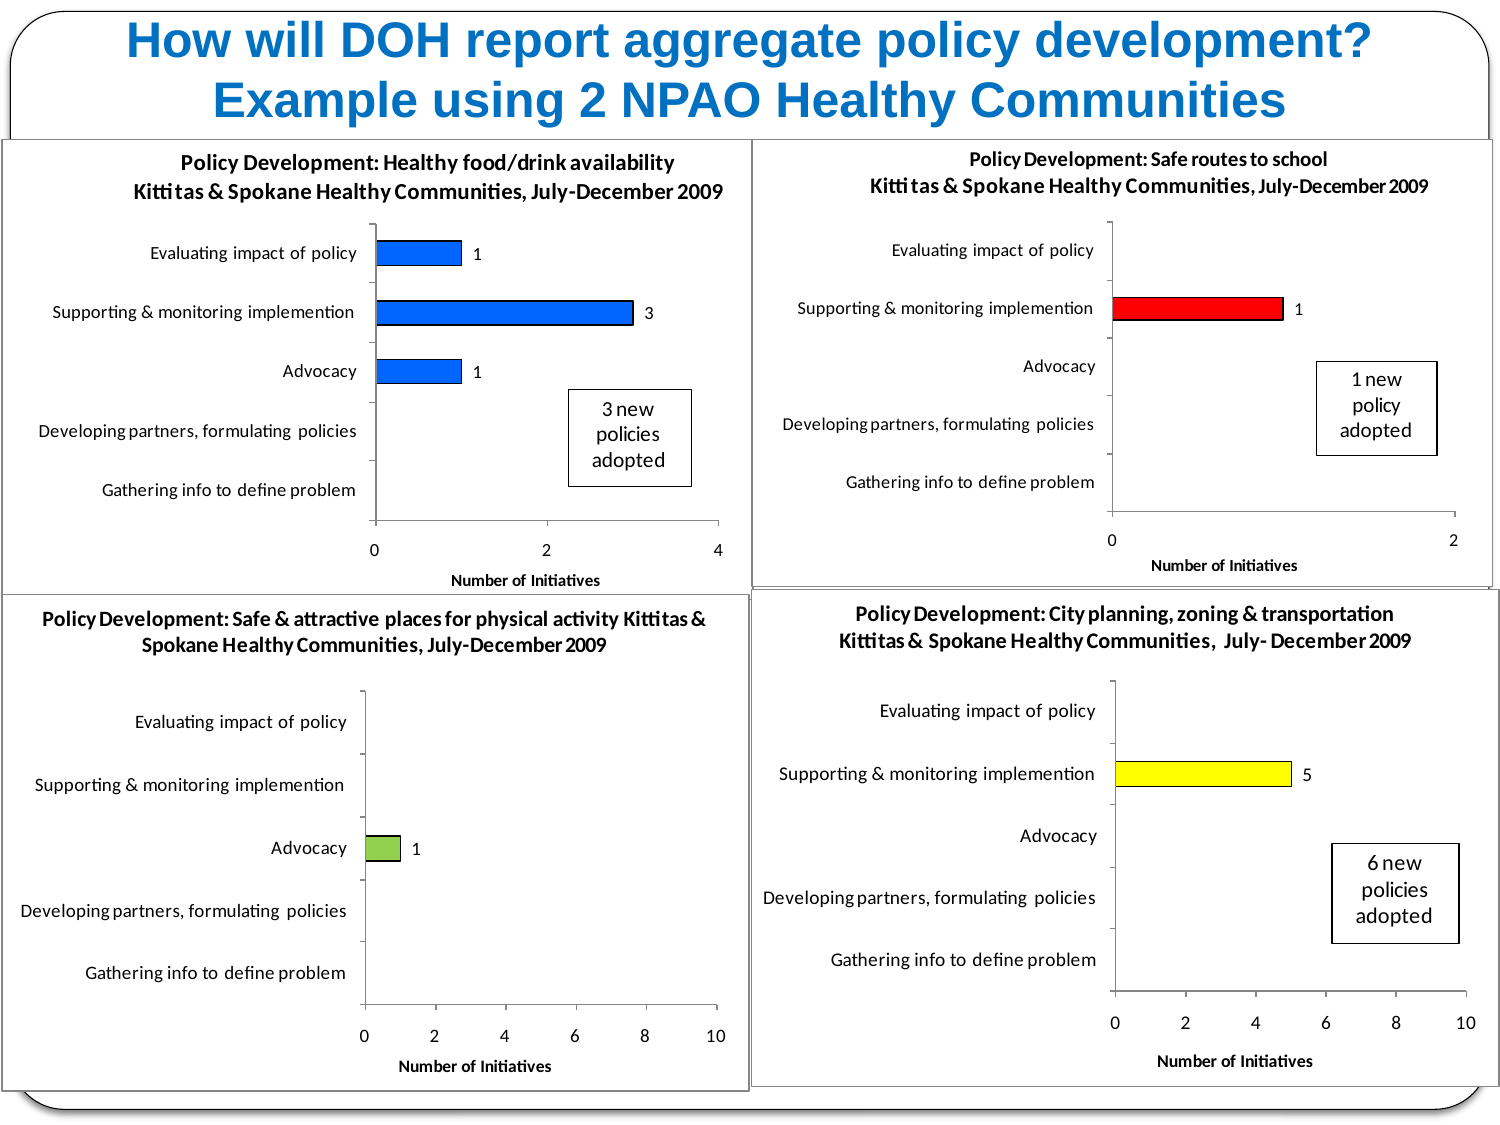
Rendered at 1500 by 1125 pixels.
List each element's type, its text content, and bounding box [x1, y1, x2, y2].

text_box How will DOH report aggregate policy development? Example using 2 NPAO Healthy Communities by MAPPS Strategy [0, 0, 1500, 195]
picture [0, 137, 1500, 1092]
